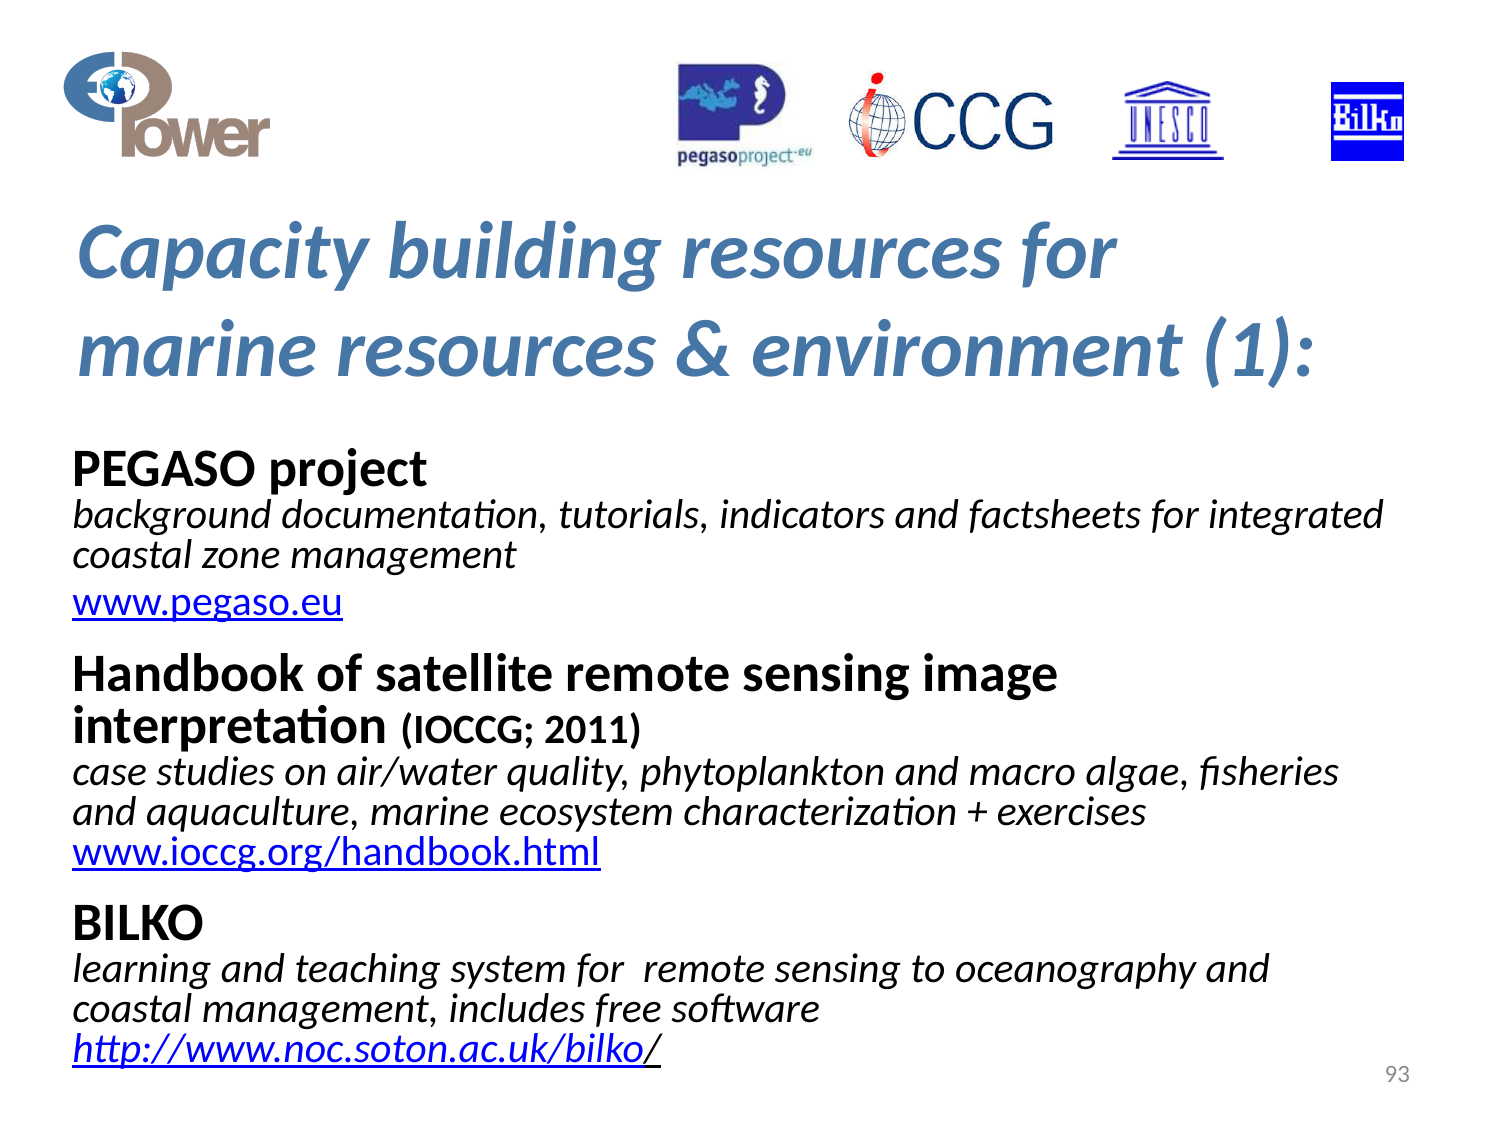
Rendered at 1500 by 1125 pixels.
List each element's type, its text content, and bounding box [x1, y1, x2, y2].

picture [1112, 81, 1224, 160]
slide_number 93 [1074, 1042, 1425, 1103]
picture [676, 61, 815, 170]
title Capacity building resources for marine resources & environment (1): [62, 187, 1409, 402]
picture [61, 49, 270, 157]
picture [849, 70, 1055, 161]
picture [1331, 82, 1405, 162]
list PEGASO project background documentation, tutorials, indicators and factsheets for integrated coastal zone management www.pegaso.eu Handbook of satellite remote sensing image interpretation (IOCCG; 2011) case studies on air/water quality, phytoplankton and macro algae, fisheries and aquaculture, marine ecosystem characterization + exercises www.ioccg.org/handbook.html BILKO learning and teaching system for remote sensing to oceanography and coastal management, includes free software http://www.noc.soton.ac.uk/bilko/ [57, 437, 1404, 1088]
